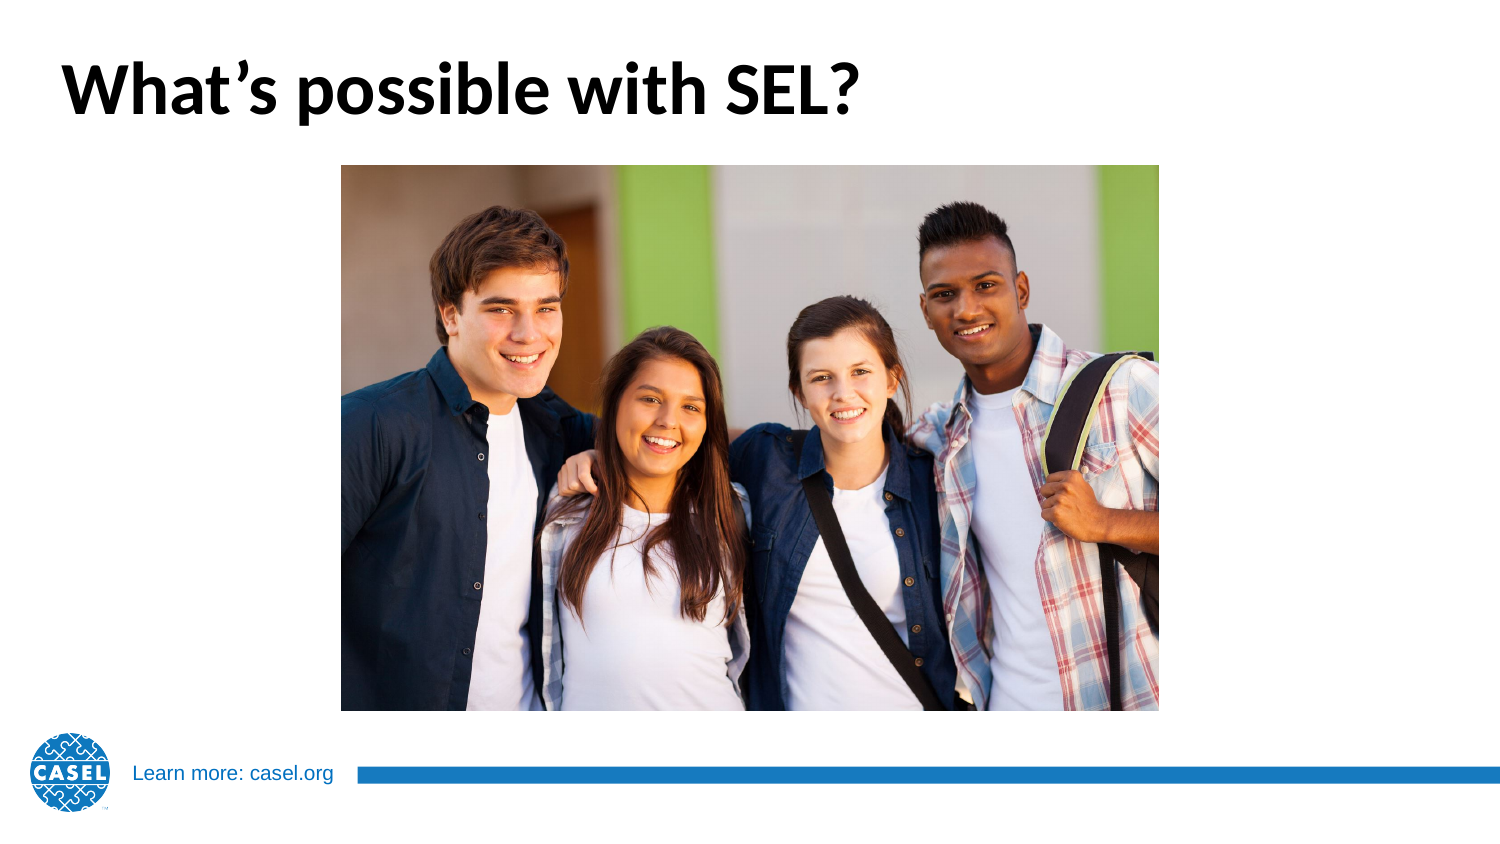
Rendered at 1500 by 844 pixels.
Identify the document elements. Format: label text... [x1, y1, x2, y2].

picture [340, 165, 1160, 712]
picture [30, 733, 110, 812]
title What’s possible with SEL? [54, 46, 1446, 145]
